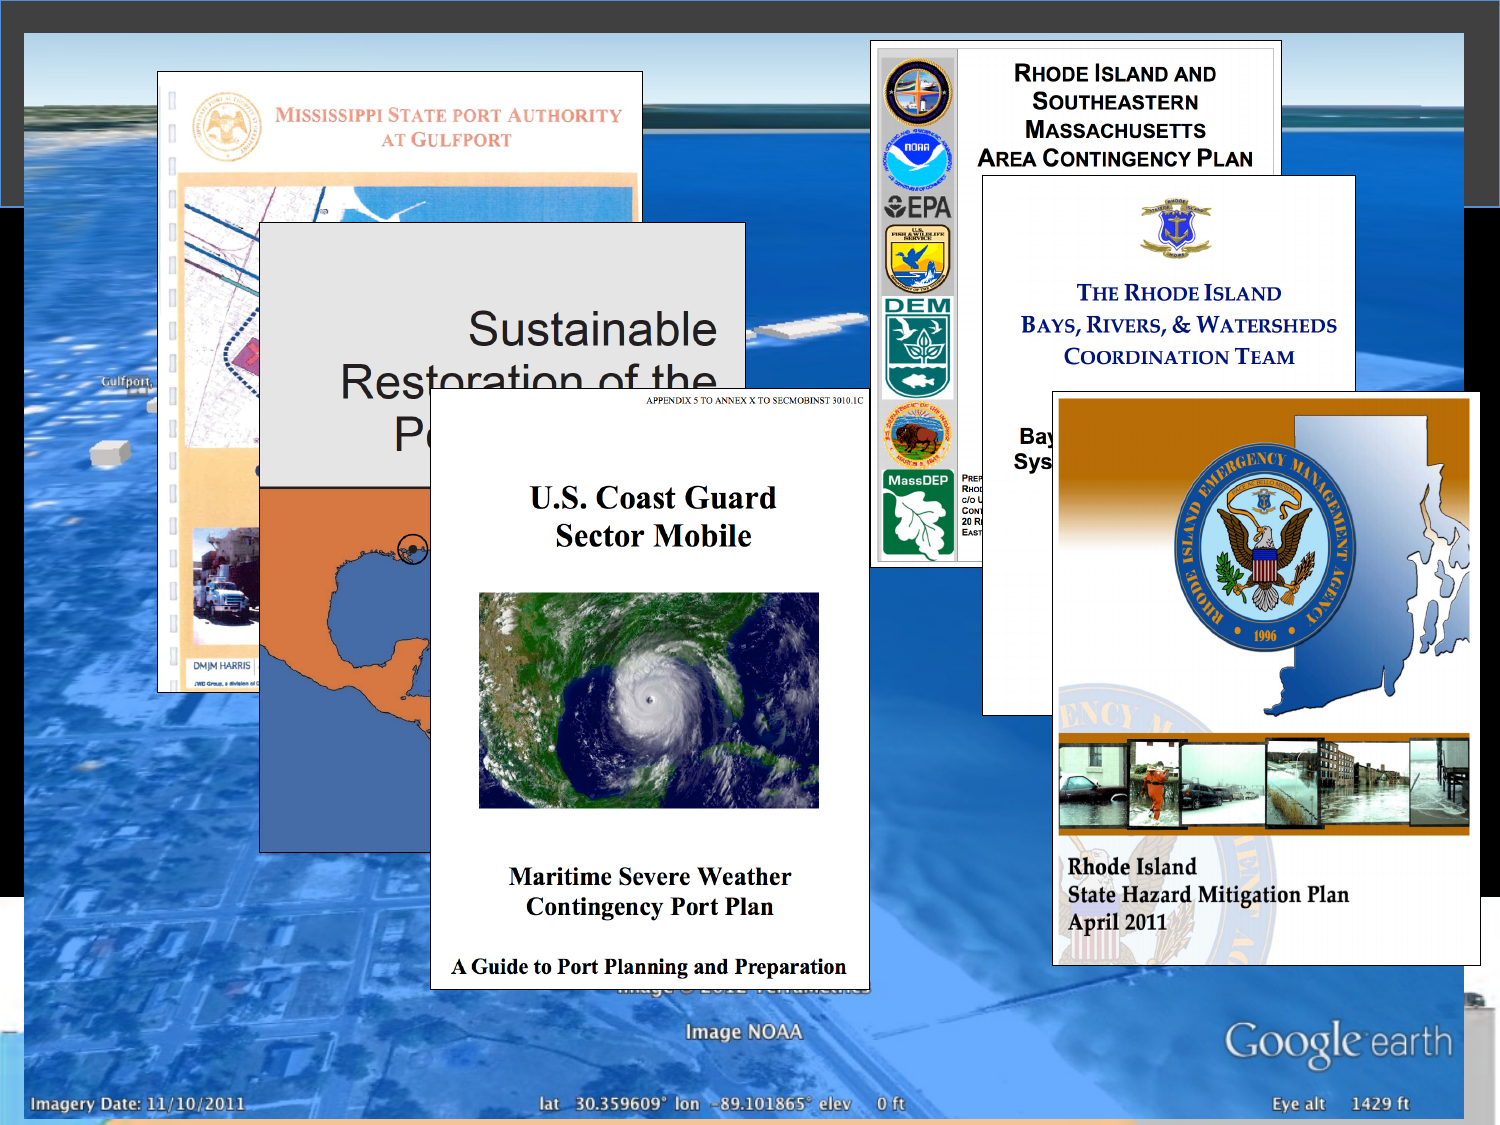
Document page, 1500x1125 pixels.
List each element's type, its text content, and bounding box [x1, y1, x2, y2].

text_box Case study methods [0, 0, 1500, 208]
picture [0, 32, 1500, 1125]
